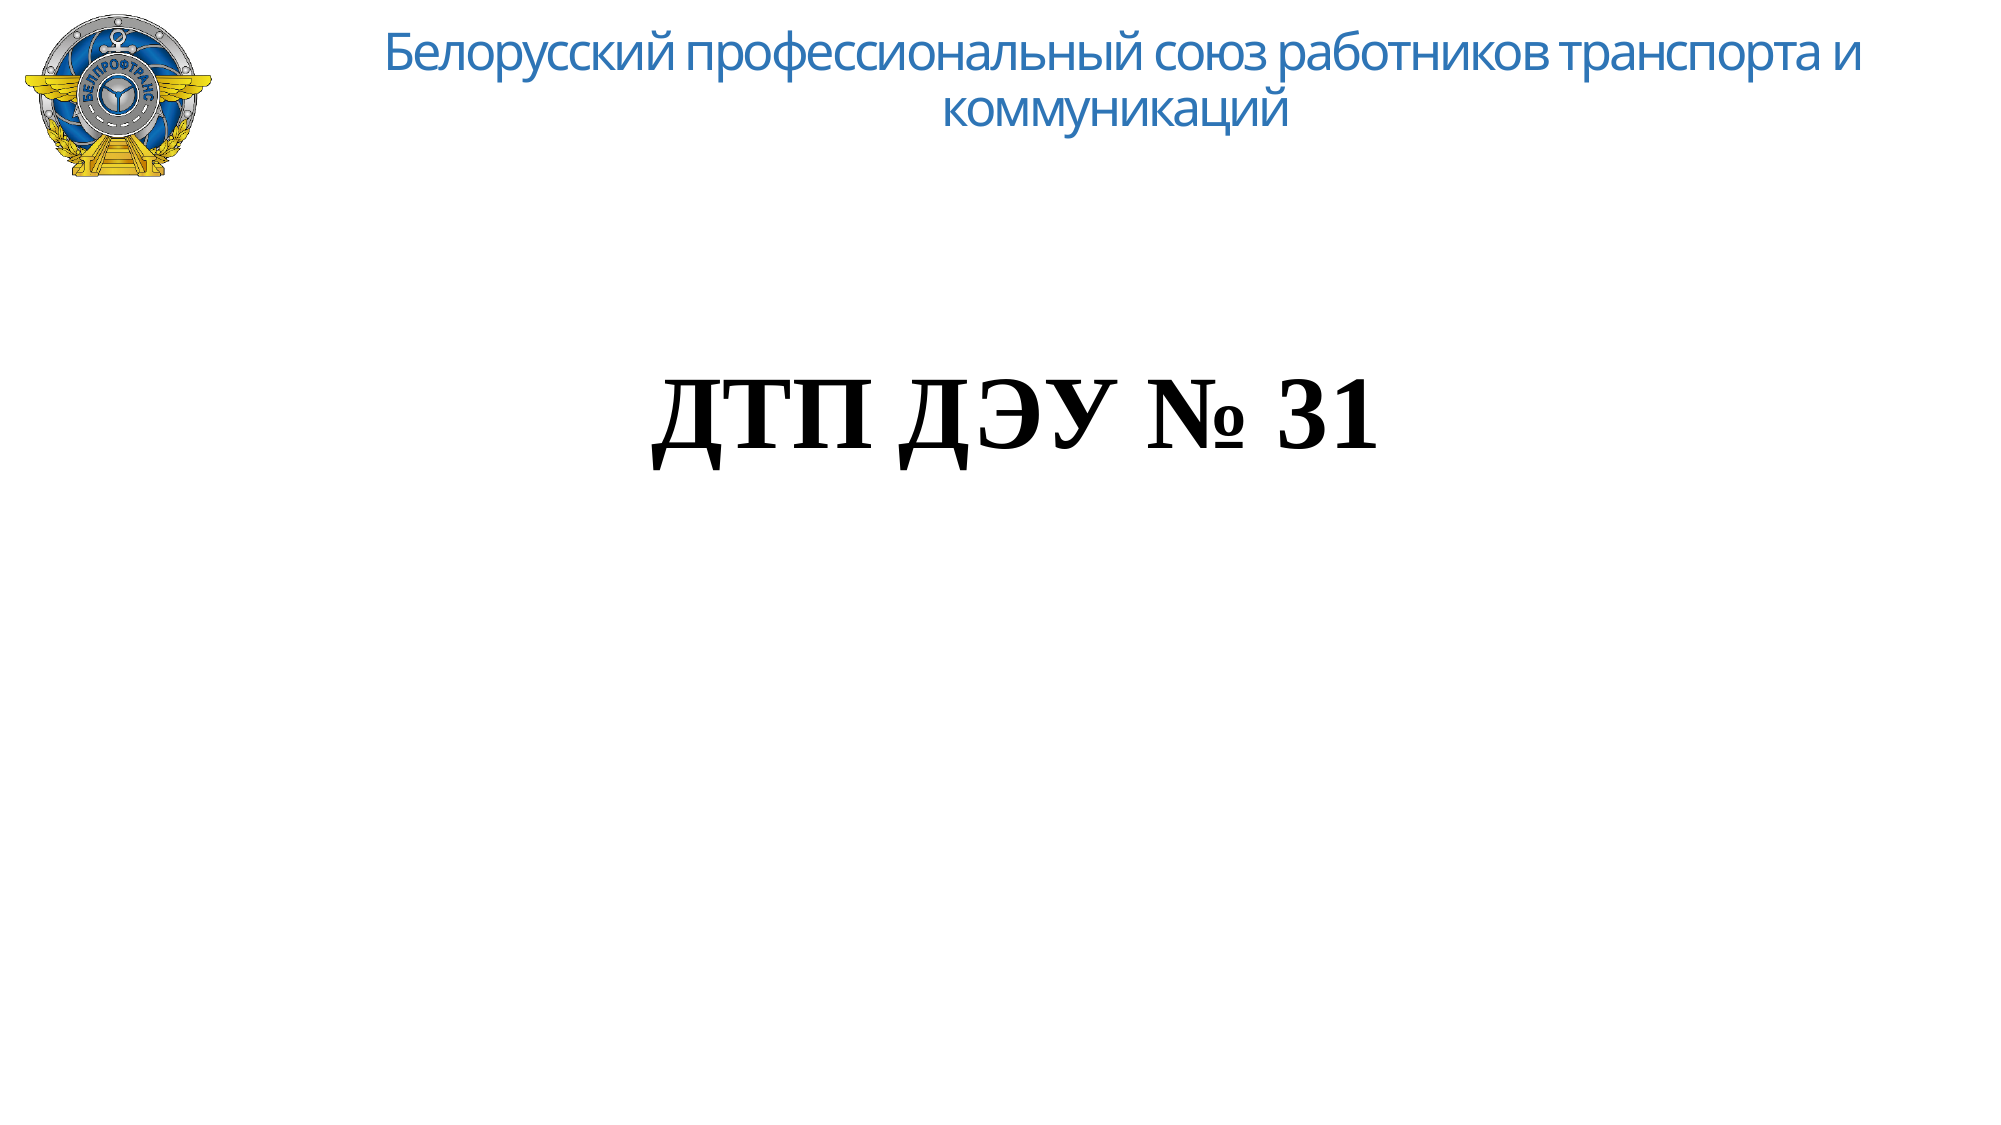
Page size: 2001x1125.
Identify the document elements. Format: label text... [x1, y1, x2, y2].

text_box ДТП ДЭУ № 31 [80, 336, 1979, 634]
text_box Белорусский профессиональный союз работников транспорта и коммуникаций [245, 25, 2000, 139]
picture [0, 5, 245, 181]
